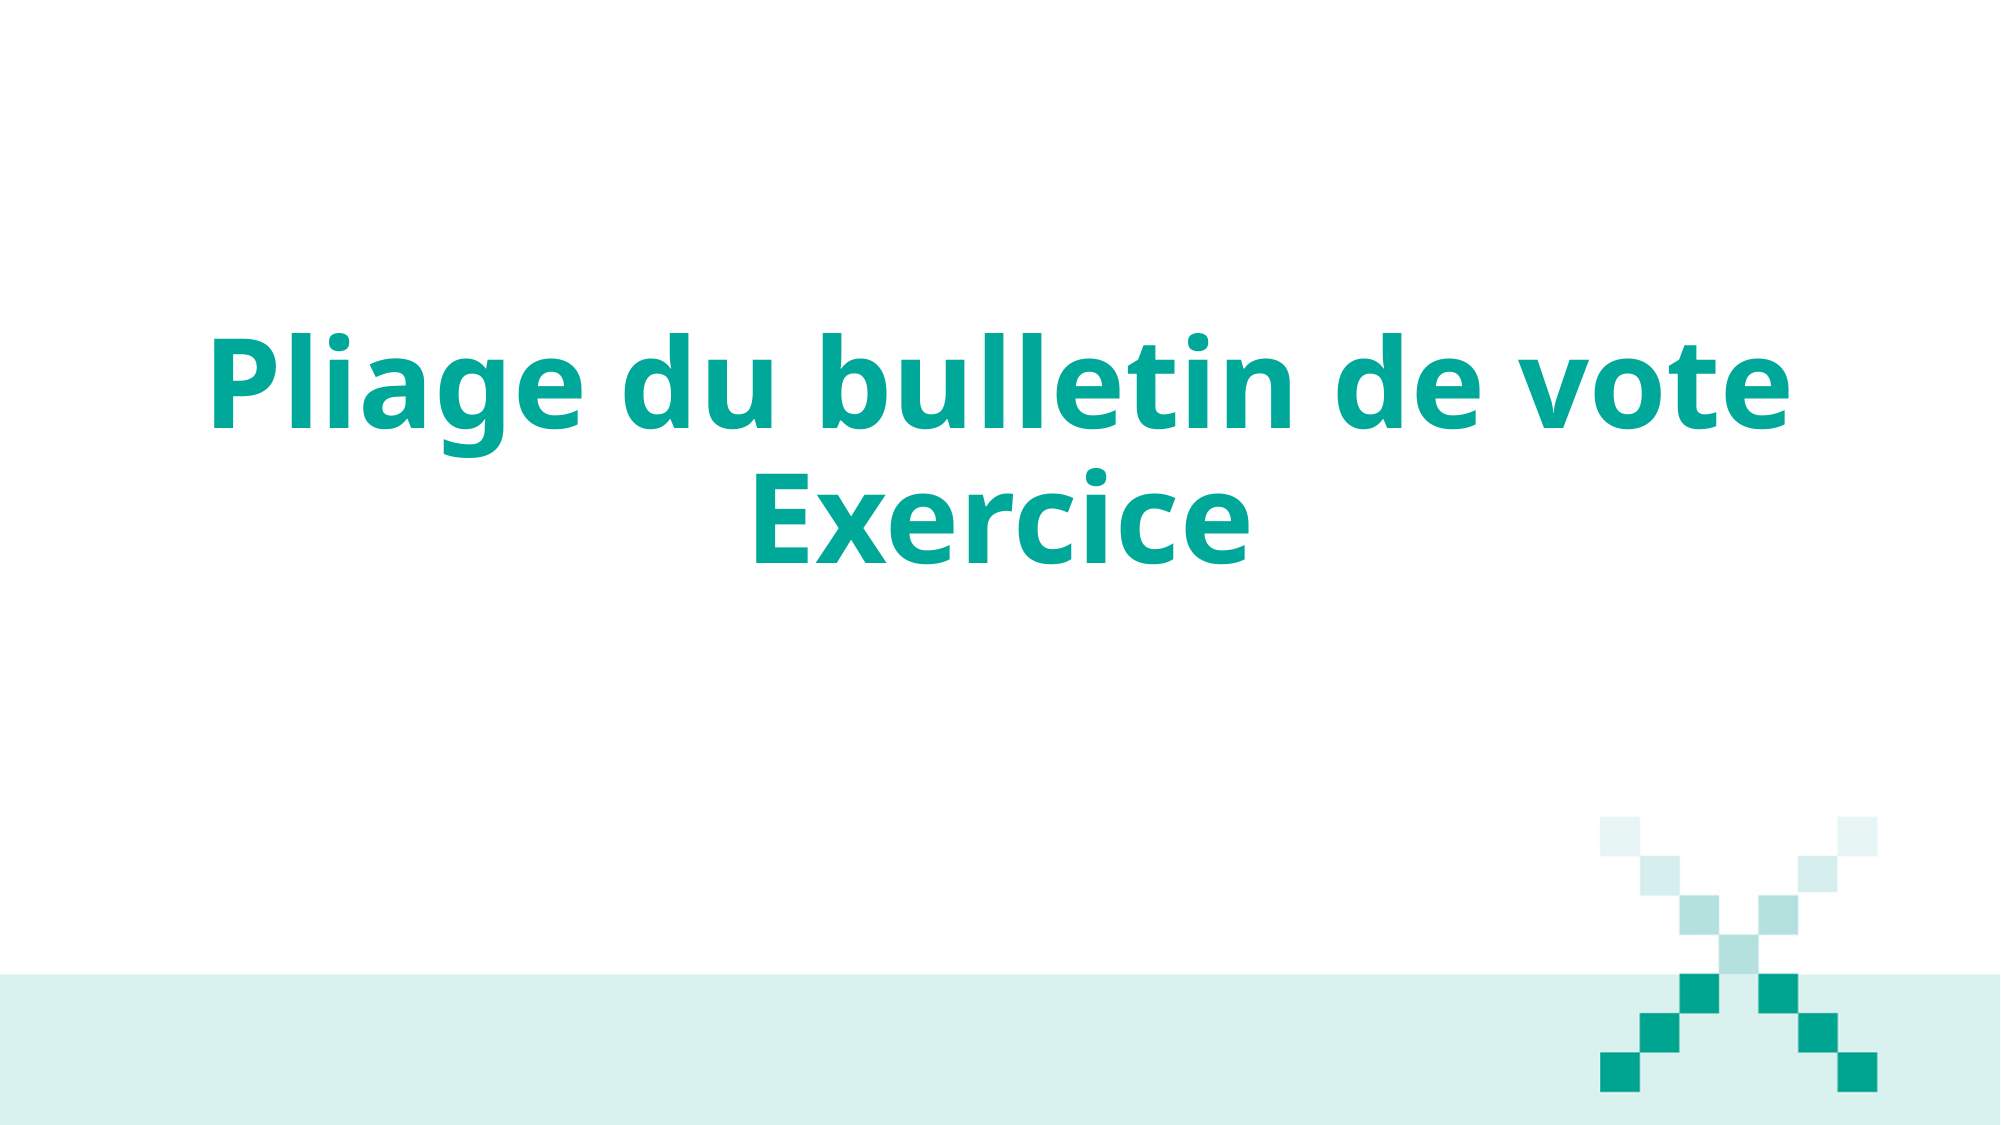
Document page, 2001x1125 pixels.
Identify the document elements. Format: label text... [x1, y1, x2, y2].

picture [0, 0, 2001, 1125]
title Pliage du bulletin de vote Exercice [148, 154, 1852, 756]
